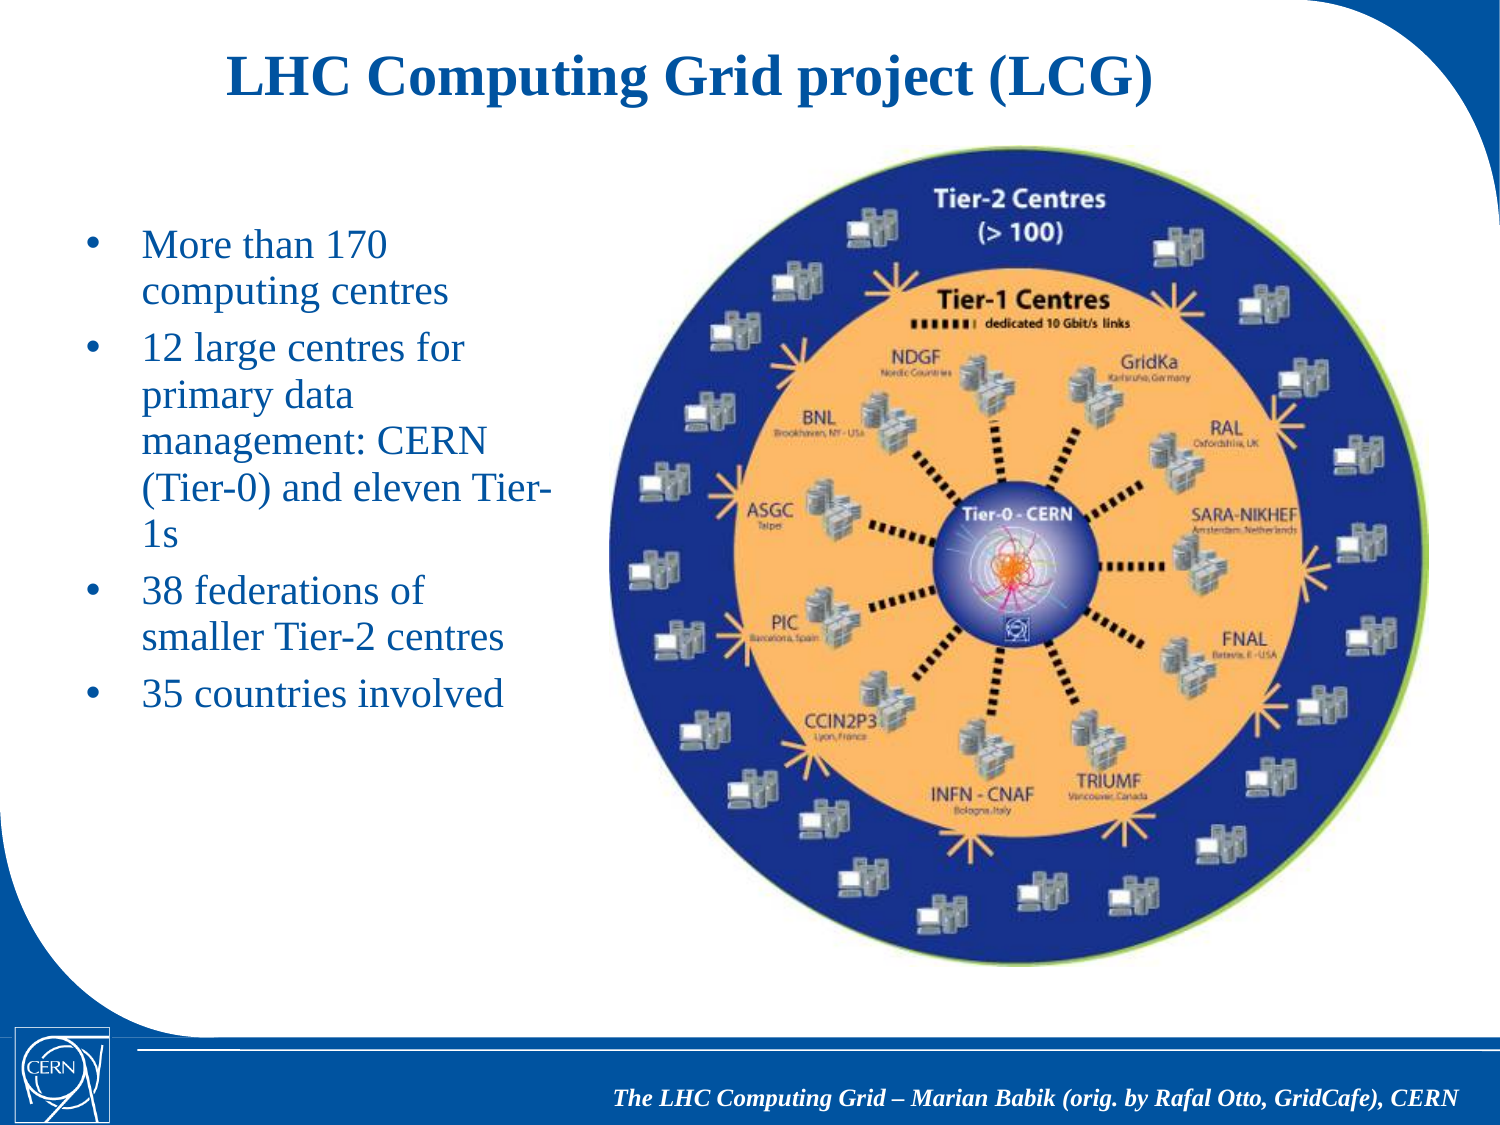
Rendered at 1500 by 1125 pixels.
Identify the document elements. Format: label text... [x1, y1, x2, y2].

text_box The LHC Computing Grid – Marian Babik (orig. by Rafal Otto, GridCafe), CERN [449, 1074, 1488, 1125]
text_box More than 170 computing centres 12 large centres for primary data management: CERN (Tier-0) and eleven Tier-1s 38 federations of smaller Tier-2 centres 35 countries involved [71, 210, 571, 820]
picture [12, 1024, 112, 1125]
picture [609, 145, 1429, 967]
text_box LHC Computing Grid project (LCG) [211, 31, 1308, 117]
